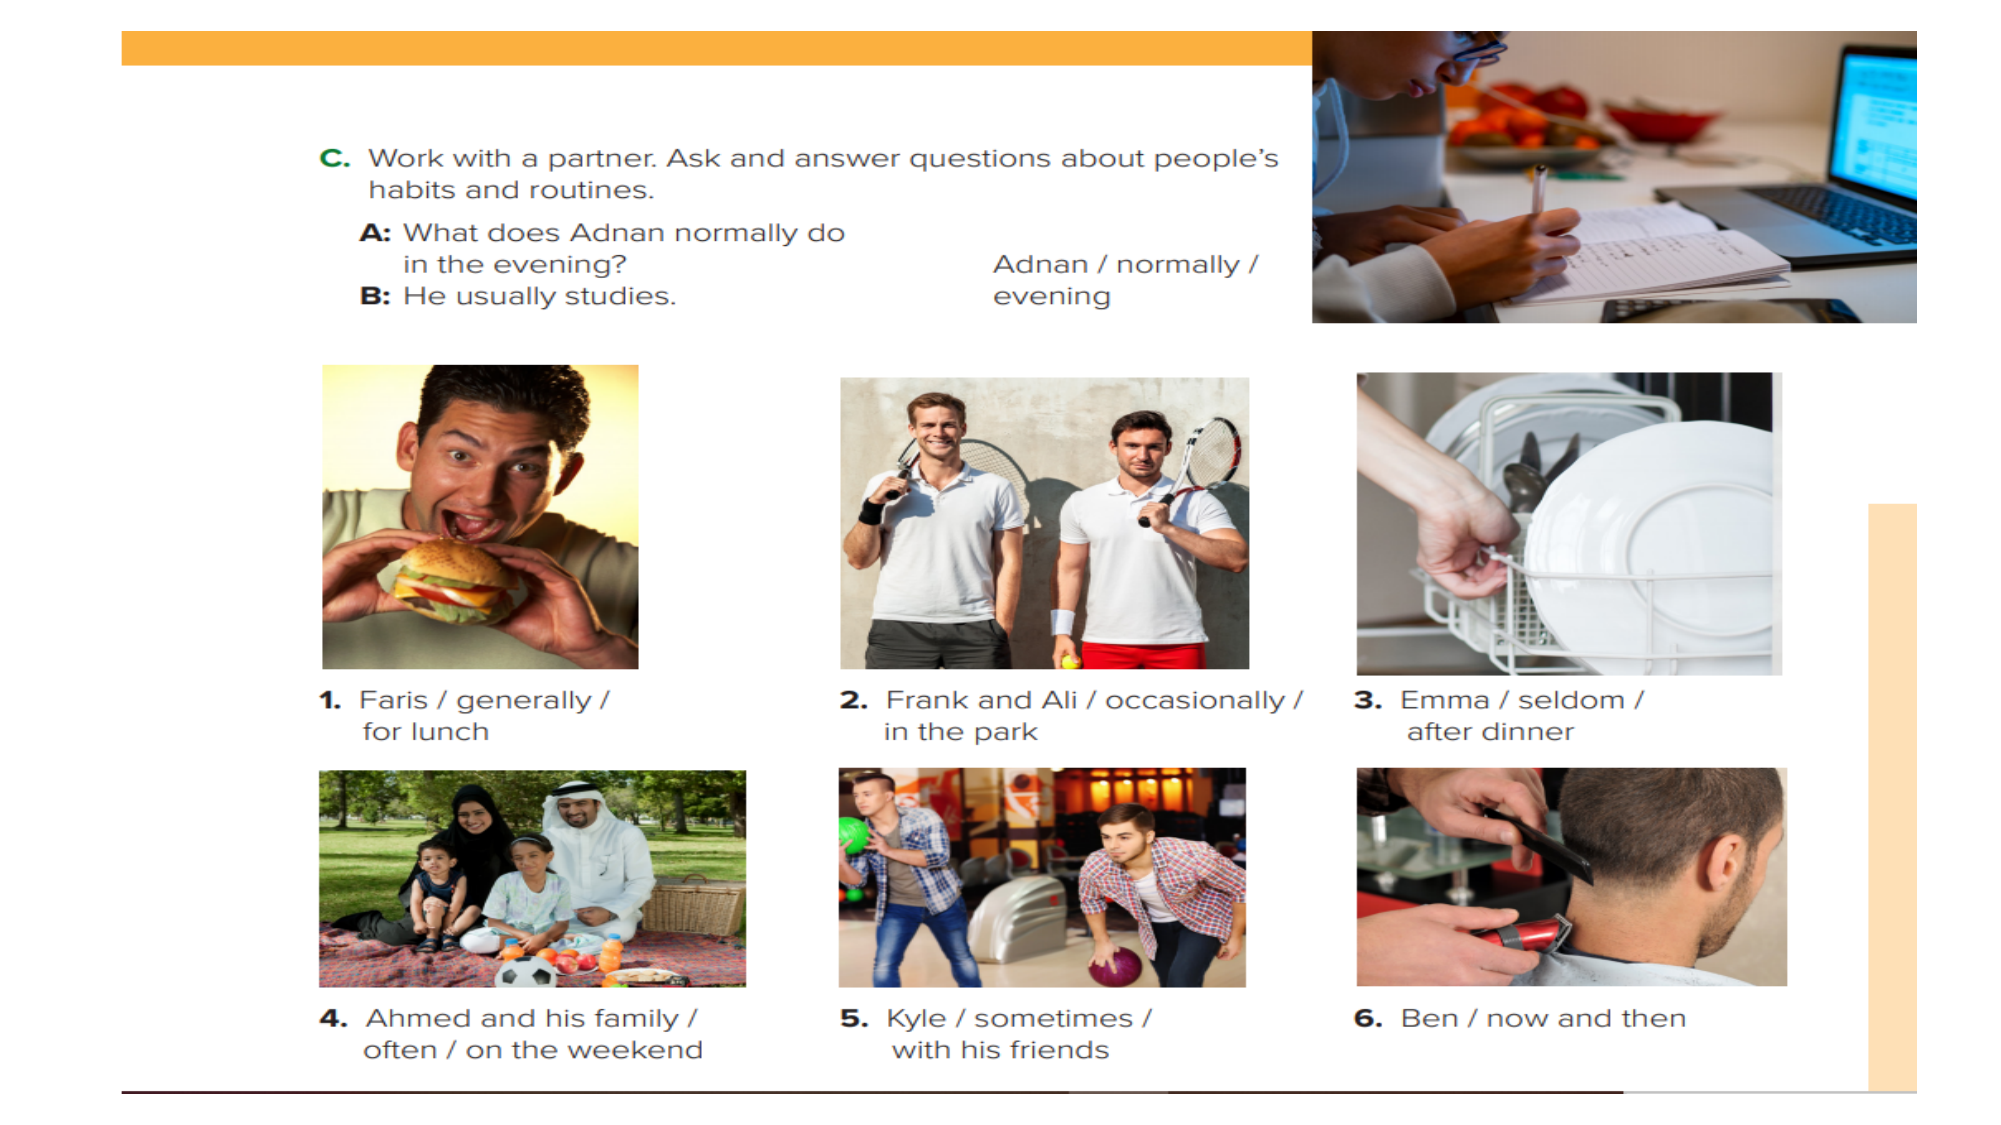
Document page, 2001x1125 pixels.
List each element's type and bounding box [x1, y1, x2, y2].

picture [121, 30, 1917, 1094]
picture [1907, 67, 1917, 71]
picture [1844, 94, 1917, 195]
